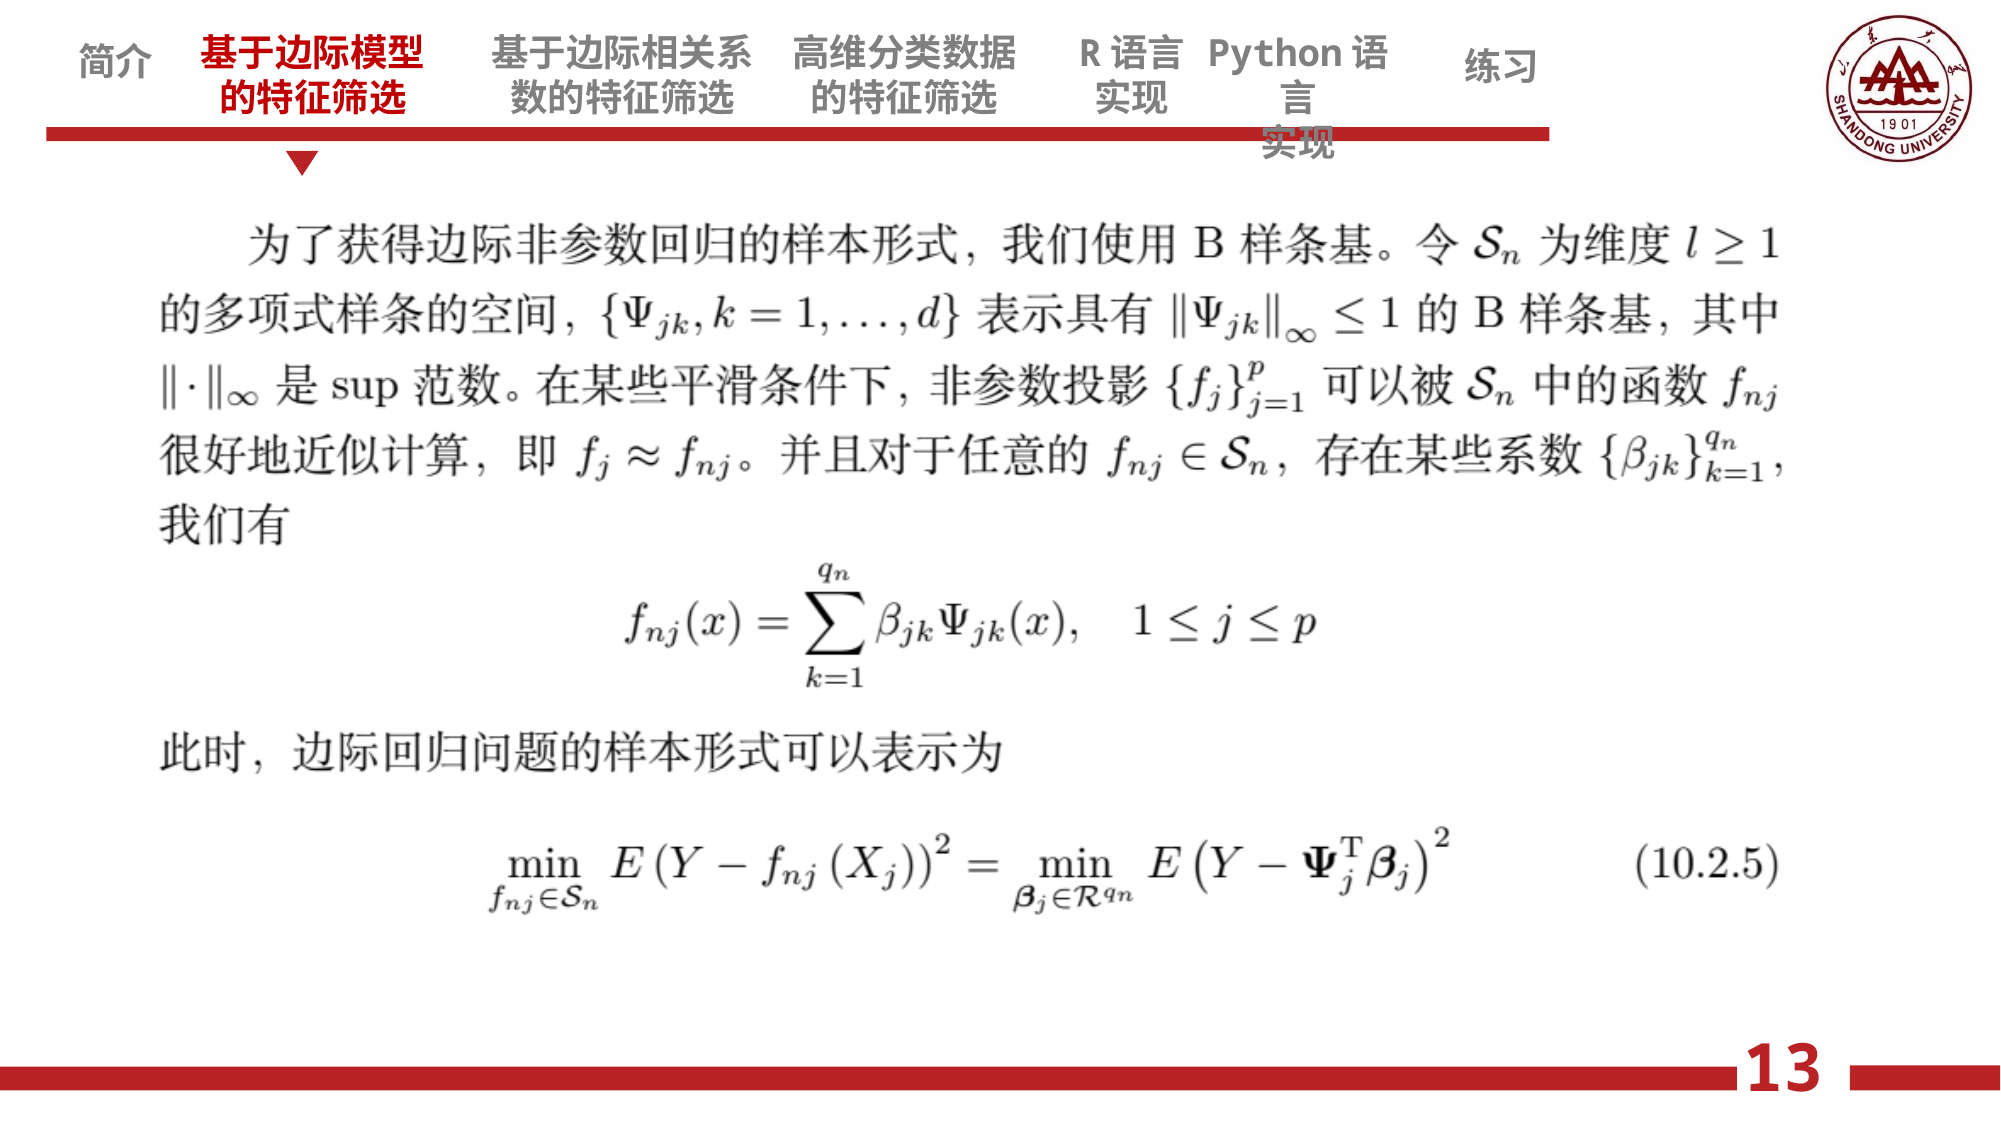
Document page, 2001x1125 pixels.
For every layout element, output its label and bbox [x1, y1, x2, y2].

picture [1820, 9, 1977, 167]
picture [138, 210, 1833, 932]
